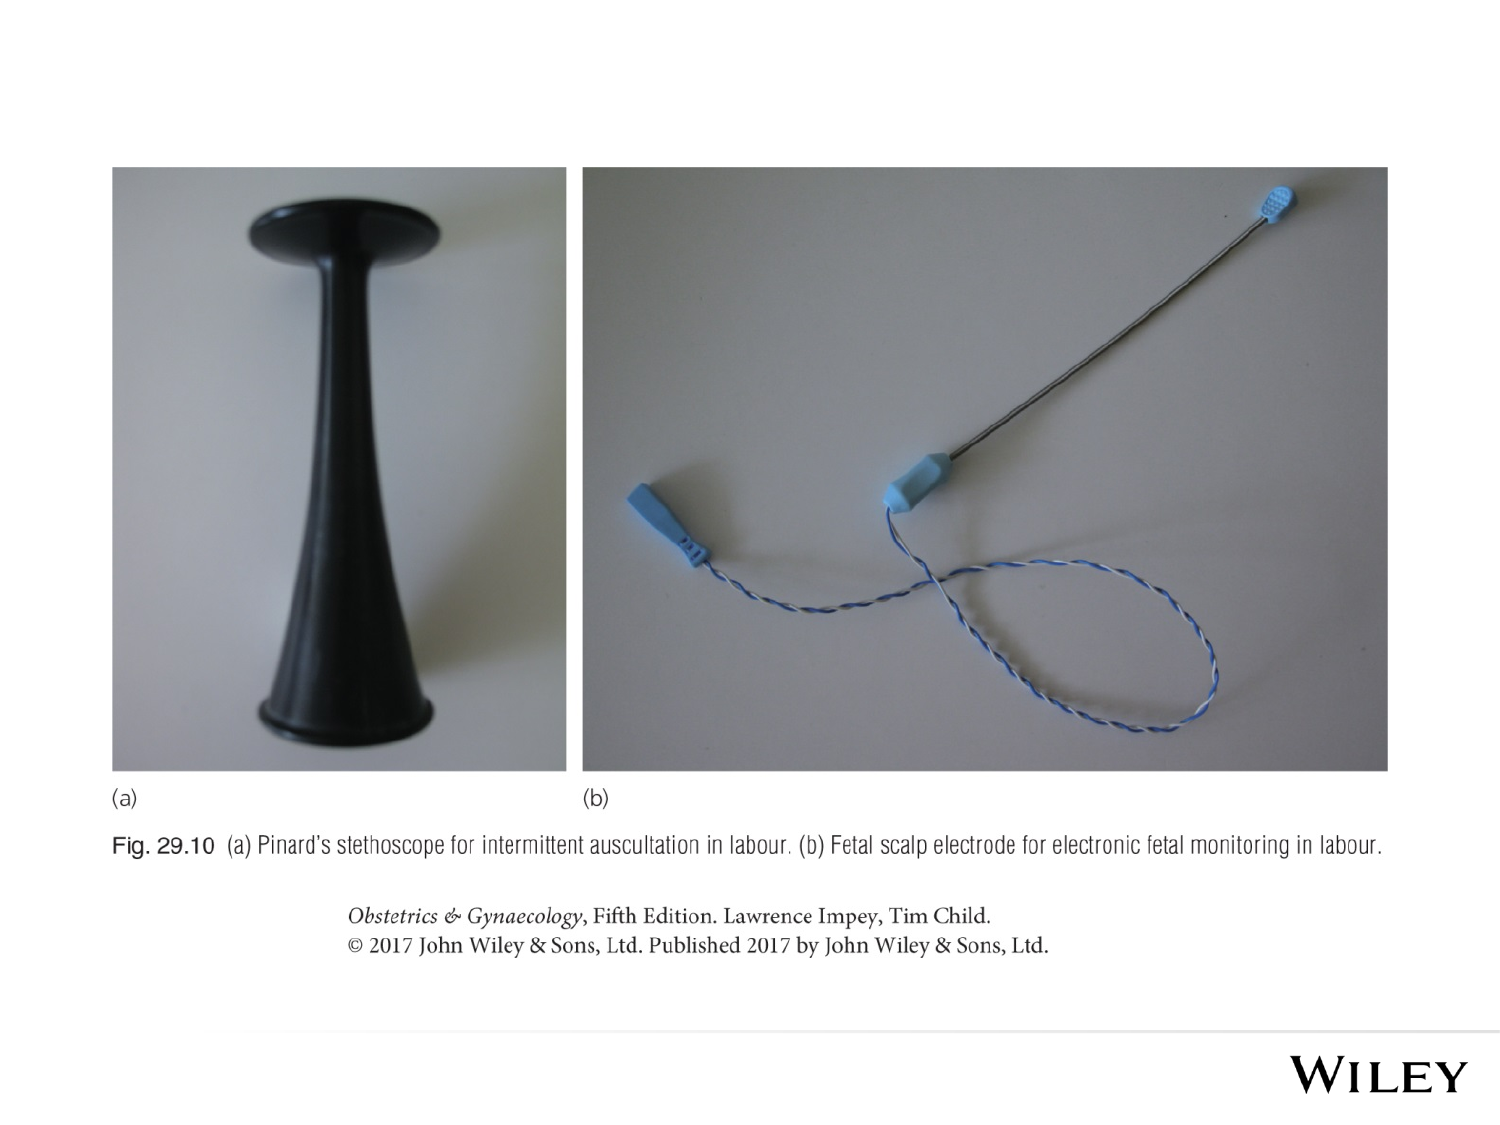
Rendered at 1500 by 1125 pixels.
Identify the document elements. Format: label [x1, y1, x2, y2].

picture [112, 166, 1388, 958]
picture [0, 1030, 1500, 1125]
